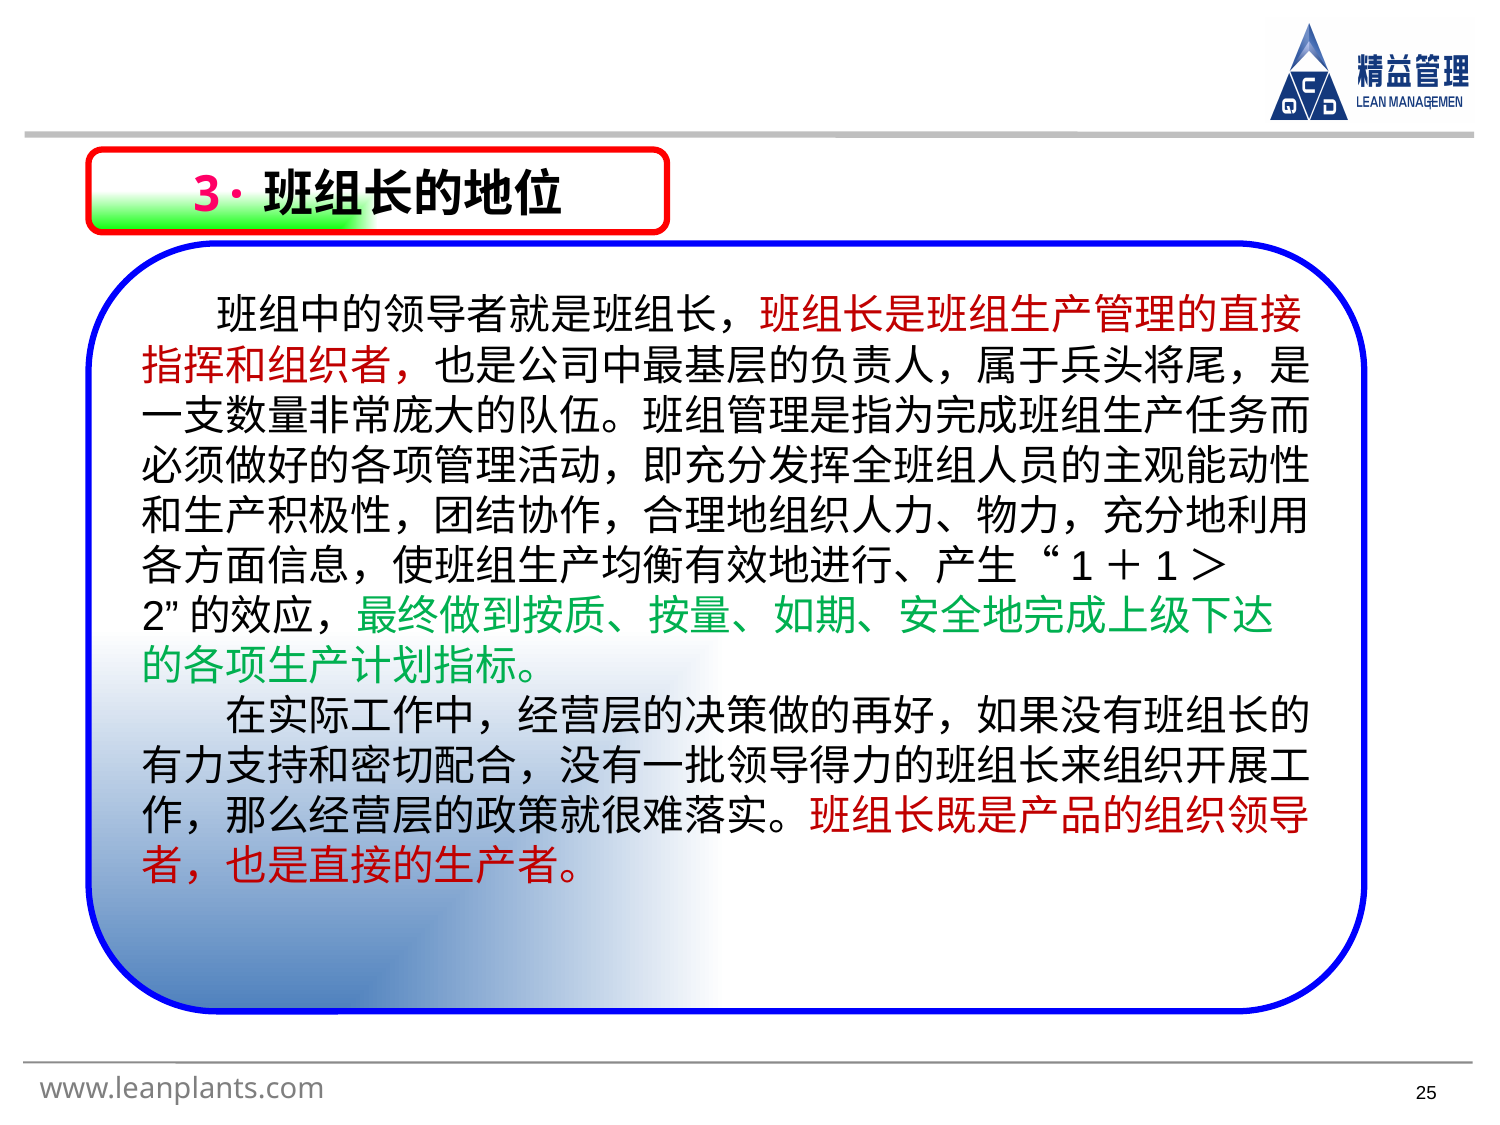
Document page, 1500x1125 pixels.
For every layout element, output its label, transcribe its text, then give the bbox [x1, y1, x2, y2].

text_box 3·班组长的地位 [88, 149, 668, 233]
text_box 班组中的领导者就是班组长，班组长是班组生产管理的直接指挥和组织者，也是公司中最基层的负责人，属于兵头将尾，是一支数量非常庞大的队伍。班组管理是指为完成班组生产任务而必须做好的各项管理活动，即充分发挥全班组人员的主观能动性和生产积极性，团结协作，合理地组织人力、物力，充分地利用各方面信息，使班组生产均衡有效地进行、产生“1＋1＞2”的效应，最终做到按质、按量、如期、安全地完成上级下达的各项生产计划指标。 在实际工作中，经营层的决策做的再好，如果没有班组长的有力支持和密切配合，没有一批领导得力的班组长来组织开展工作，那么经营层的政策就很难落实。班组长既是产品的组织领导者，也是直接的生产者。 [88, 243, 1365, 1012]
picture [1265, 17, 1475, 123]
